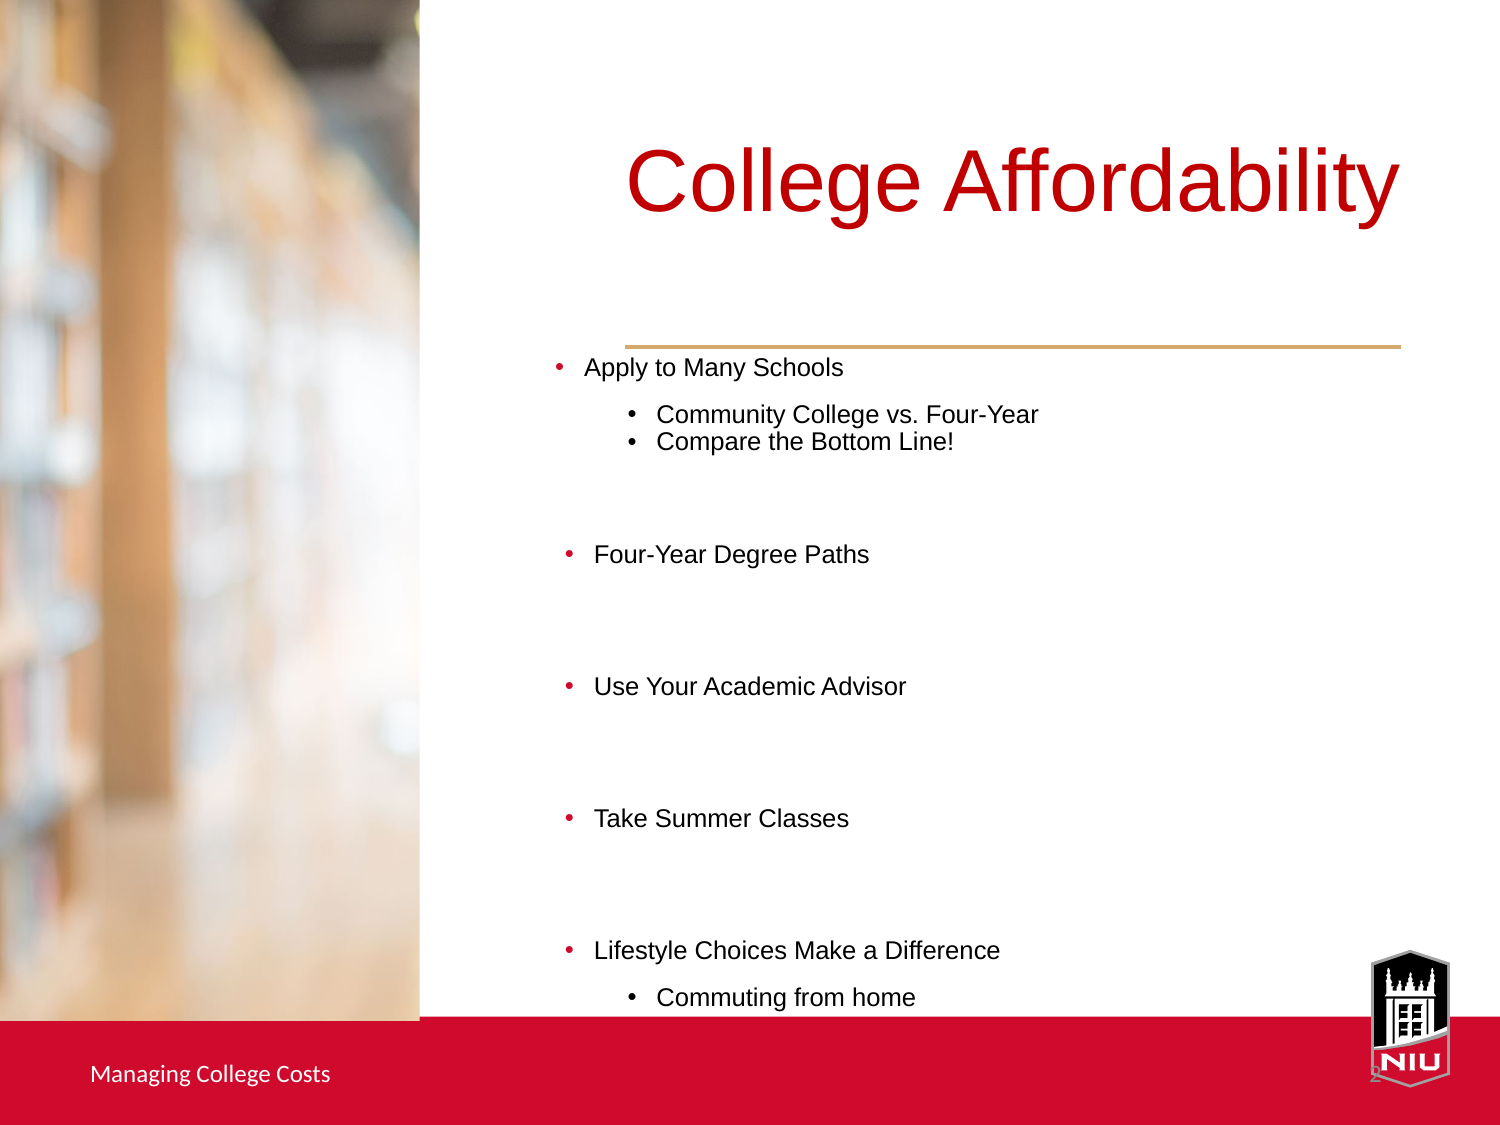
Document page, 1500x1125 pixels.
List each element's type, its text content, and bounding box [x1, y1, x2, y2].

slide_number 2 [1250, 1042, 1397, 1103]
picture [0, 0, 420, 1022]
footer Managing College Costs [75, 1042, 1121, 1103]
title College Affordability [610, 103, 1422, 238]
list Apply to Many Schools Community College vs. Four-Year Compare the Bottom Line! Four-Year Degree Paths Use Your Academic Advisor Take Summer Classes Lifestyle Choices Make a Difference Commuting from home [500, 346, 1422, 1021]
